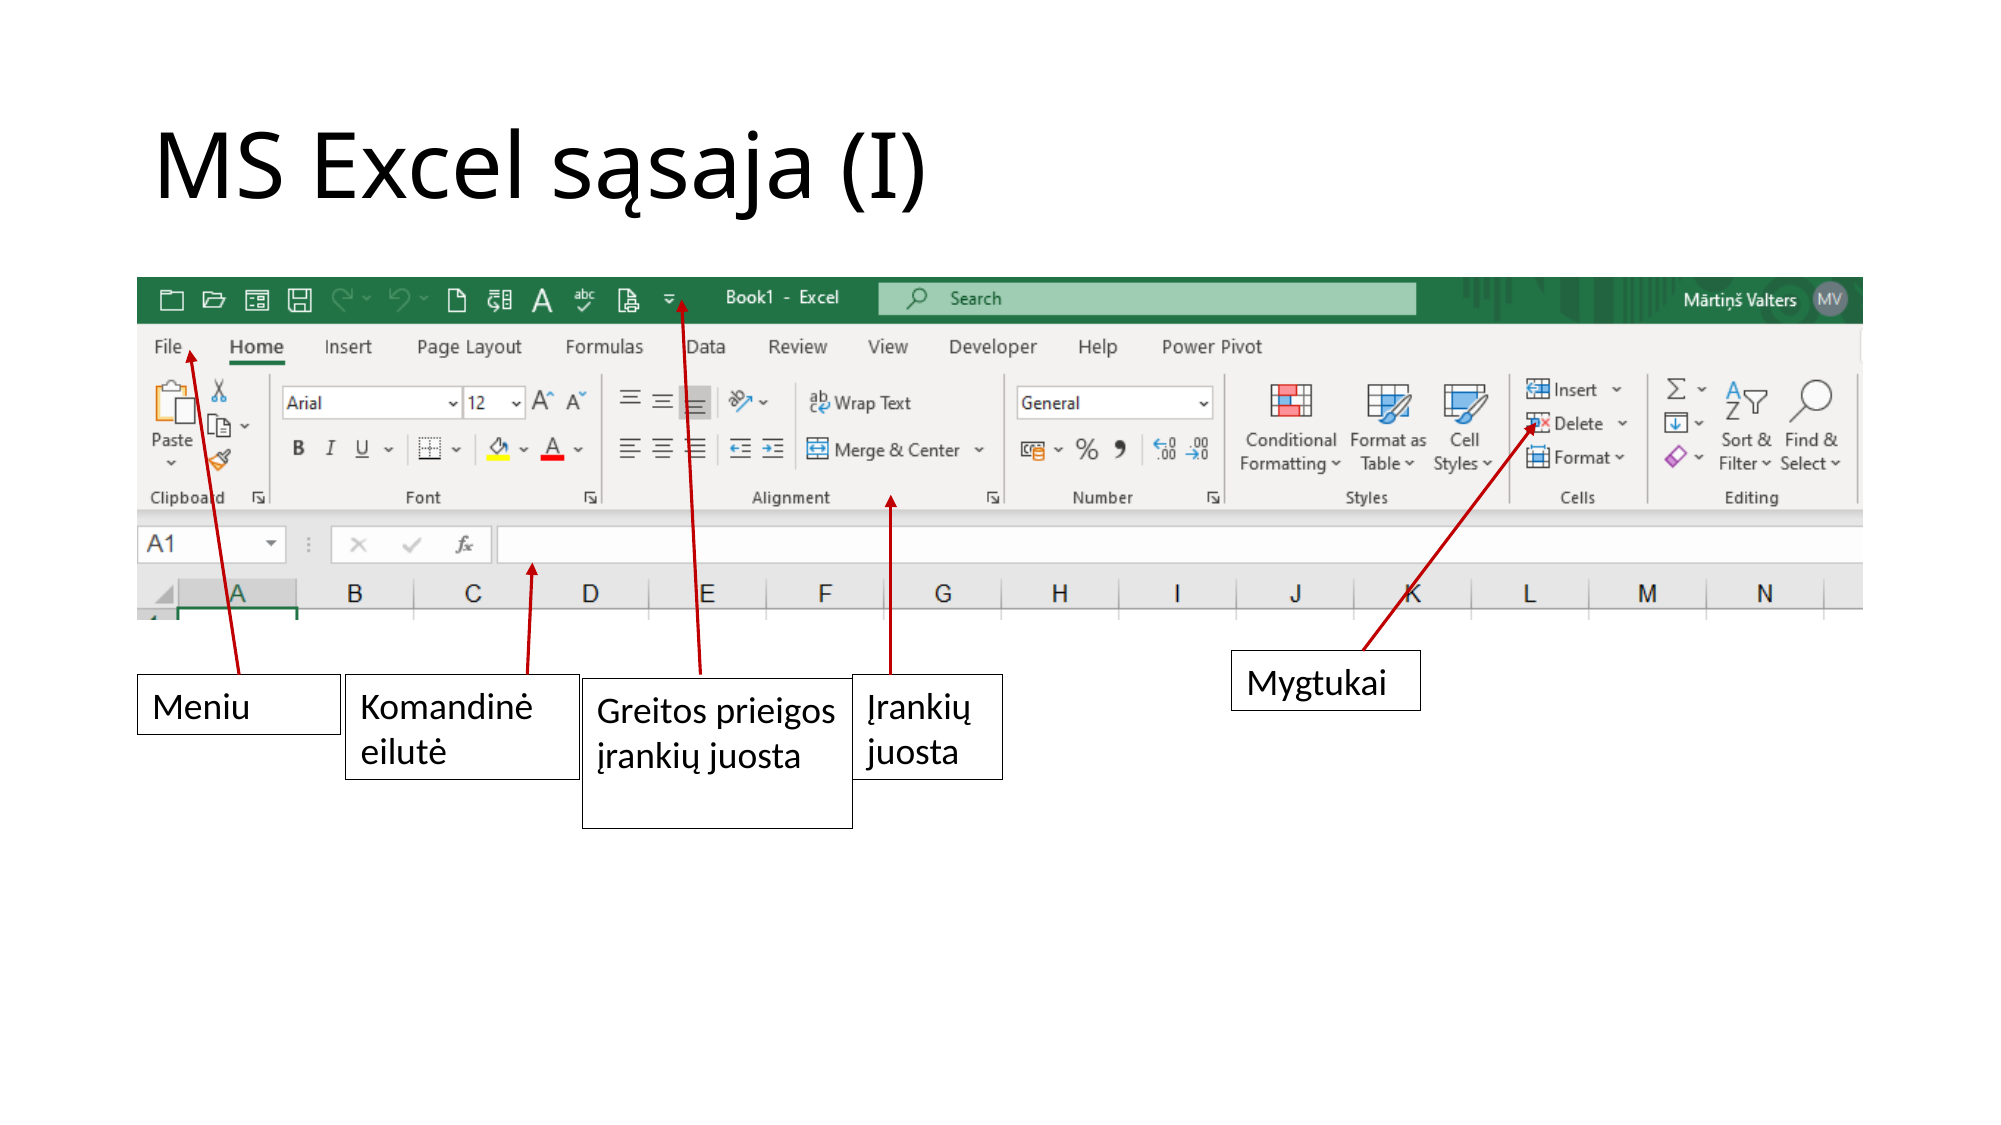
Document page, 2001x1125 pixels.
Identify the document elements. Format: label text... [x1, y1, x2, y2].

text_box Meniu [137, 674, 341, 735]
text_box Įrankių juosta [852, 674, 1003, 780]
title MS Excel sąsaja (I) [137, 59, 1863, 277]
text_box Mygtukai [1231, 650, 1421, 711]
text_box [189, 349, 240, 675]
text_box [1362, 422, 1537, 651]
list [137, 277, 1863, 620]
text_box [681, 299, 701, 675]
text_box Greitos prieigos įrankių juosta [582, 678, 853, 829]
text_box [527, 562, 533, 675]
text_box Komandinė eilutė [345, 674, 580, 780]
